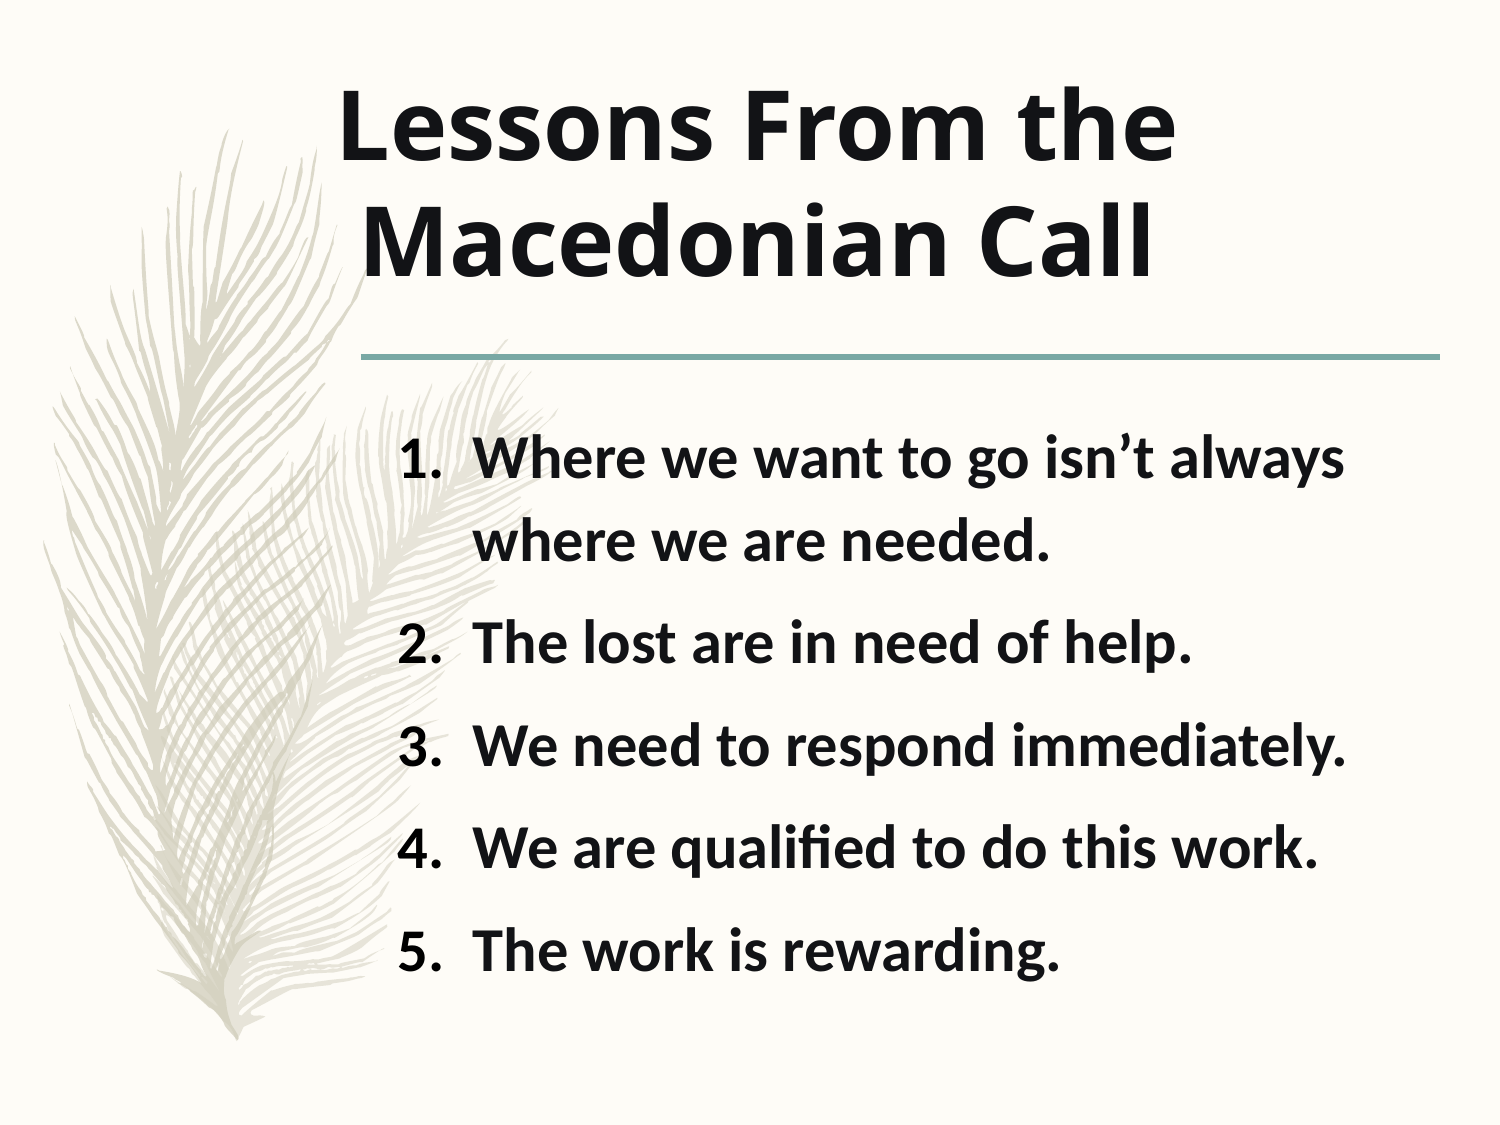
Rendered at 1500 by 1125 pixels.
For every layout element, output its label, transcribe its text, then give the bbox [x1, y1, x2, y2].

list Where we want to go isn’t always where we are needed. The lost are in need of help. We need to respond immediately. We are qualified to do this work. The work is rewarding. [382, 399, 1440, 1063]
title Lessons From the Macedonian Call [126, 61, 1390, 308]
